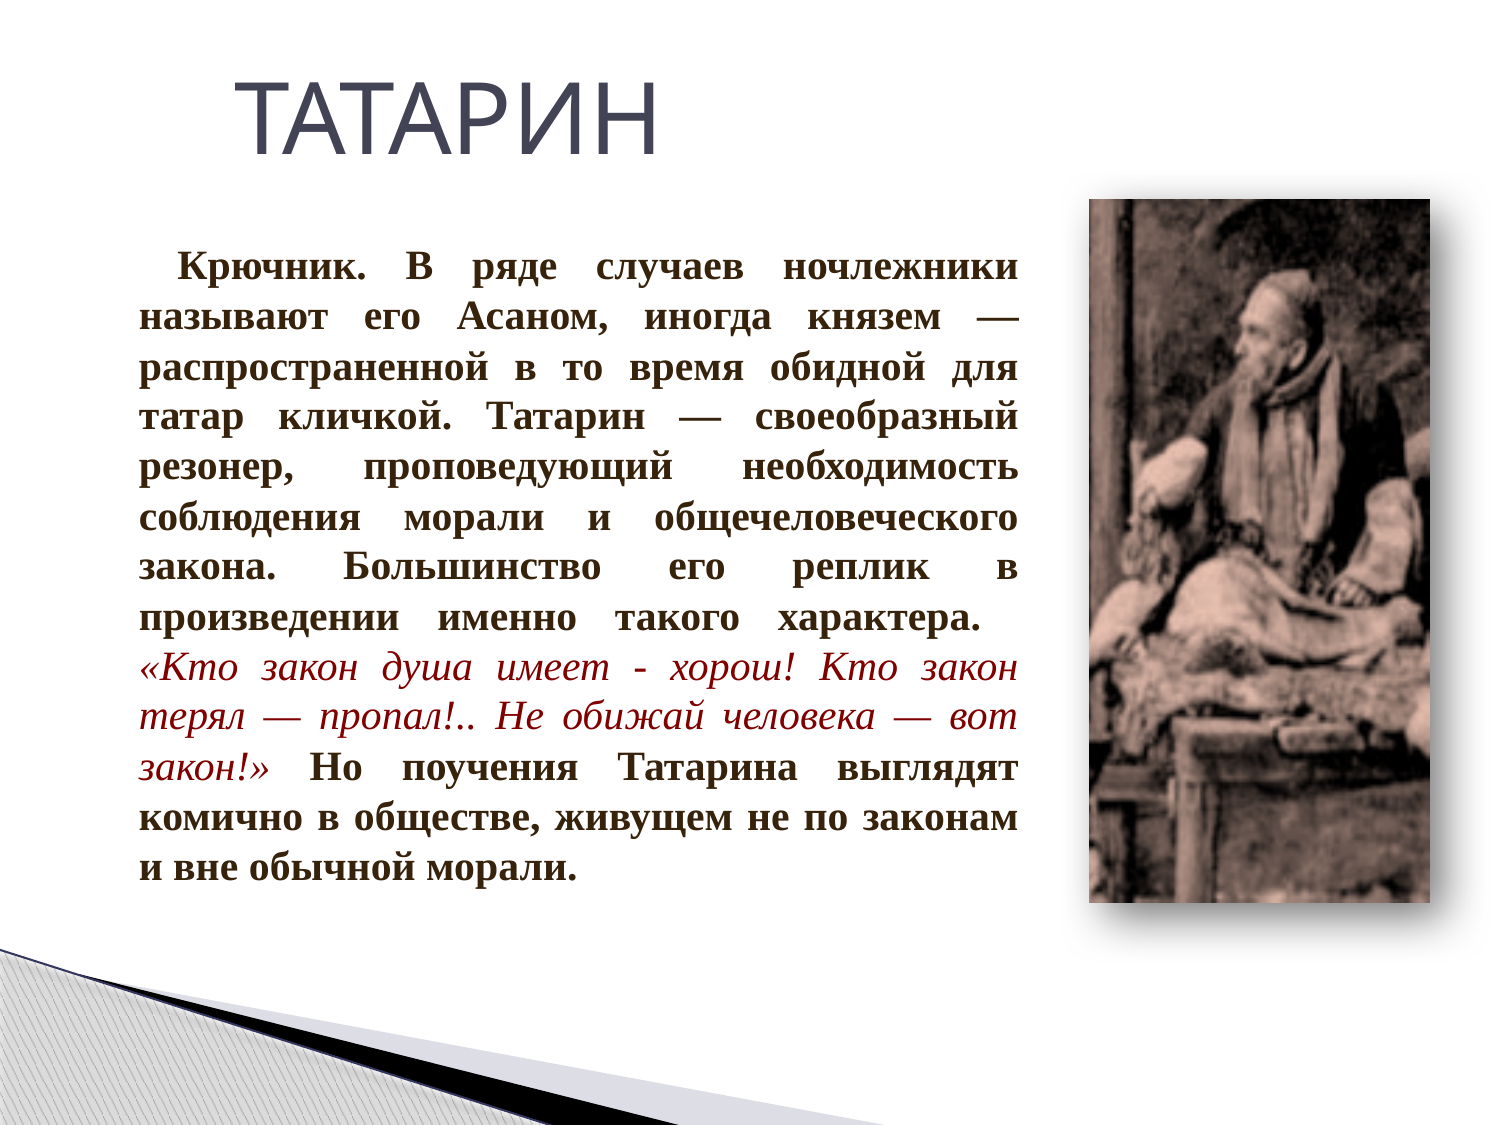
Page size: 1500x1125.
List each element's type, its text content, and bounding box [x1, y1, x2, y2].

text_box Крючник. В ряде случаев ночлежники называют его Асаном, иногда князем — распространенной в то время обидной для татар кличкой. Татарин — своеобразный резонер, проповедующий необходимость соблюдения морали и общечеловеческого закона. Большинство его реплик в произведении именно такого характера. «Кто закон душа имеет - хорош! Кто закон терял — пропал!.. Не обижай человека — вот закон!» Но поучения Татарина выглядят комично в обществе, живущем не по законам и вне обычной морали. [123, 230, 1034, 896]
text_box ТАТАРИН [35, 46, 863, 164]
picture [1089, 198, 1430, 903]
